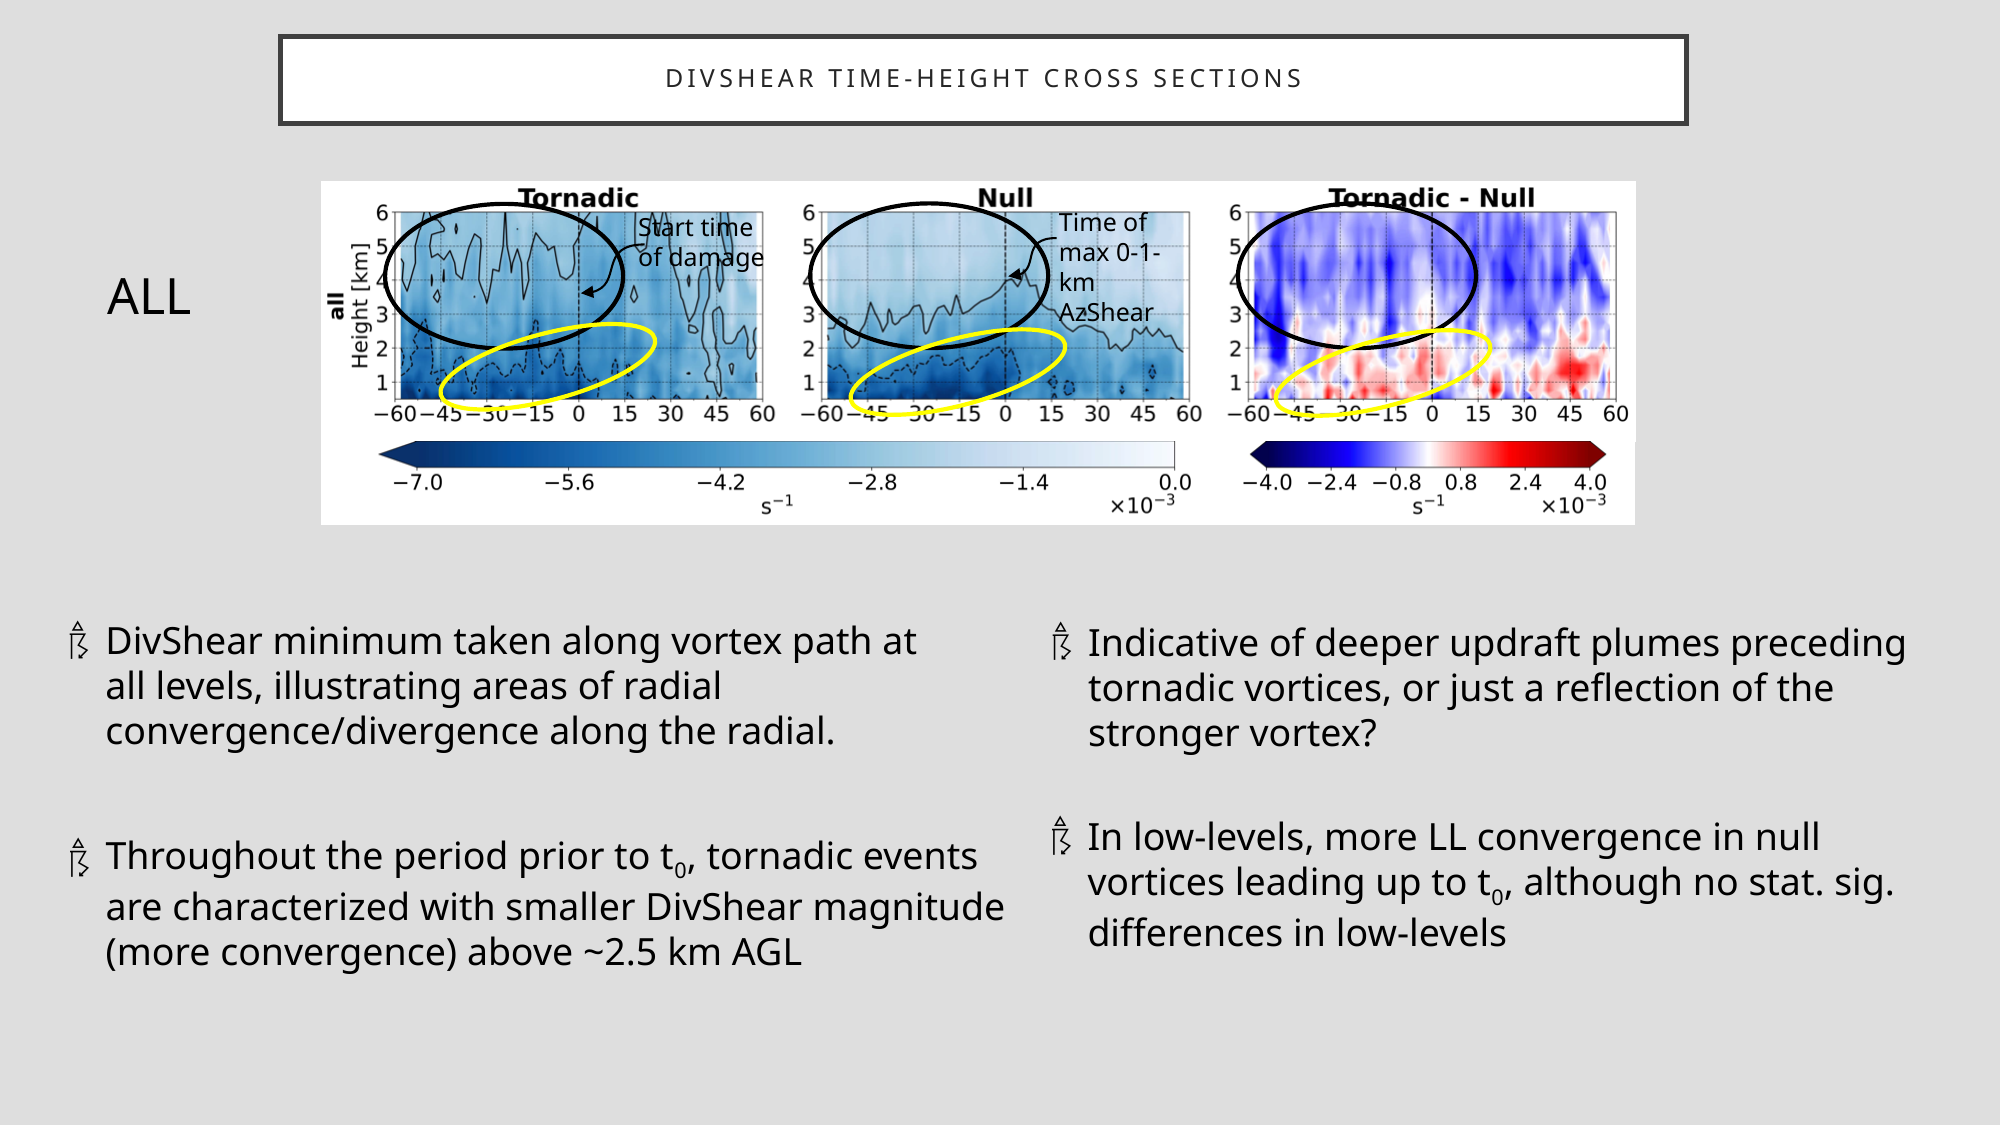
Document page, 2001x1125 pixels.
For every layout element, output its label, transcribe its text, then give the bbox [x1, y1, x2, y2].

picture [58, 837, 99, 878]
text_box Throughout the period prior to t0, tornadic events are characterized with smaller DivShear magnitude (more convergence) above ~2.5 km AGL [43, 824, 1045, 981]
title DIVShear Time-Height cross sections [278, 34, 1689, 126]
picture [1040, 815, 1081, 856]
picture [1041, 621, 1081, 661]
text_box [321, 160, 1636, 525]
text_box DivShear minimum taken along vortex path at all levels, illustrating areas of radial convergence/divergence along the radial. [43, 610, 974, 805]
text_box In low-levels, more LL convergence in null vortices leading up to t0, although no stat. sig. differences in low-levels [1025, 805, 1938, 962]
text_box ALL [92, 257, 207, 332]
text_box Indicative of deeper updraft plumes preceding tornadic vortices, or just a reflection of the stronger vortex? [1026, 611, 1978, 806]
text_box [580, 244, 645, 294]
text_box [1008, 238, 1057, 277]
picture [58, 620, 98, 660]
